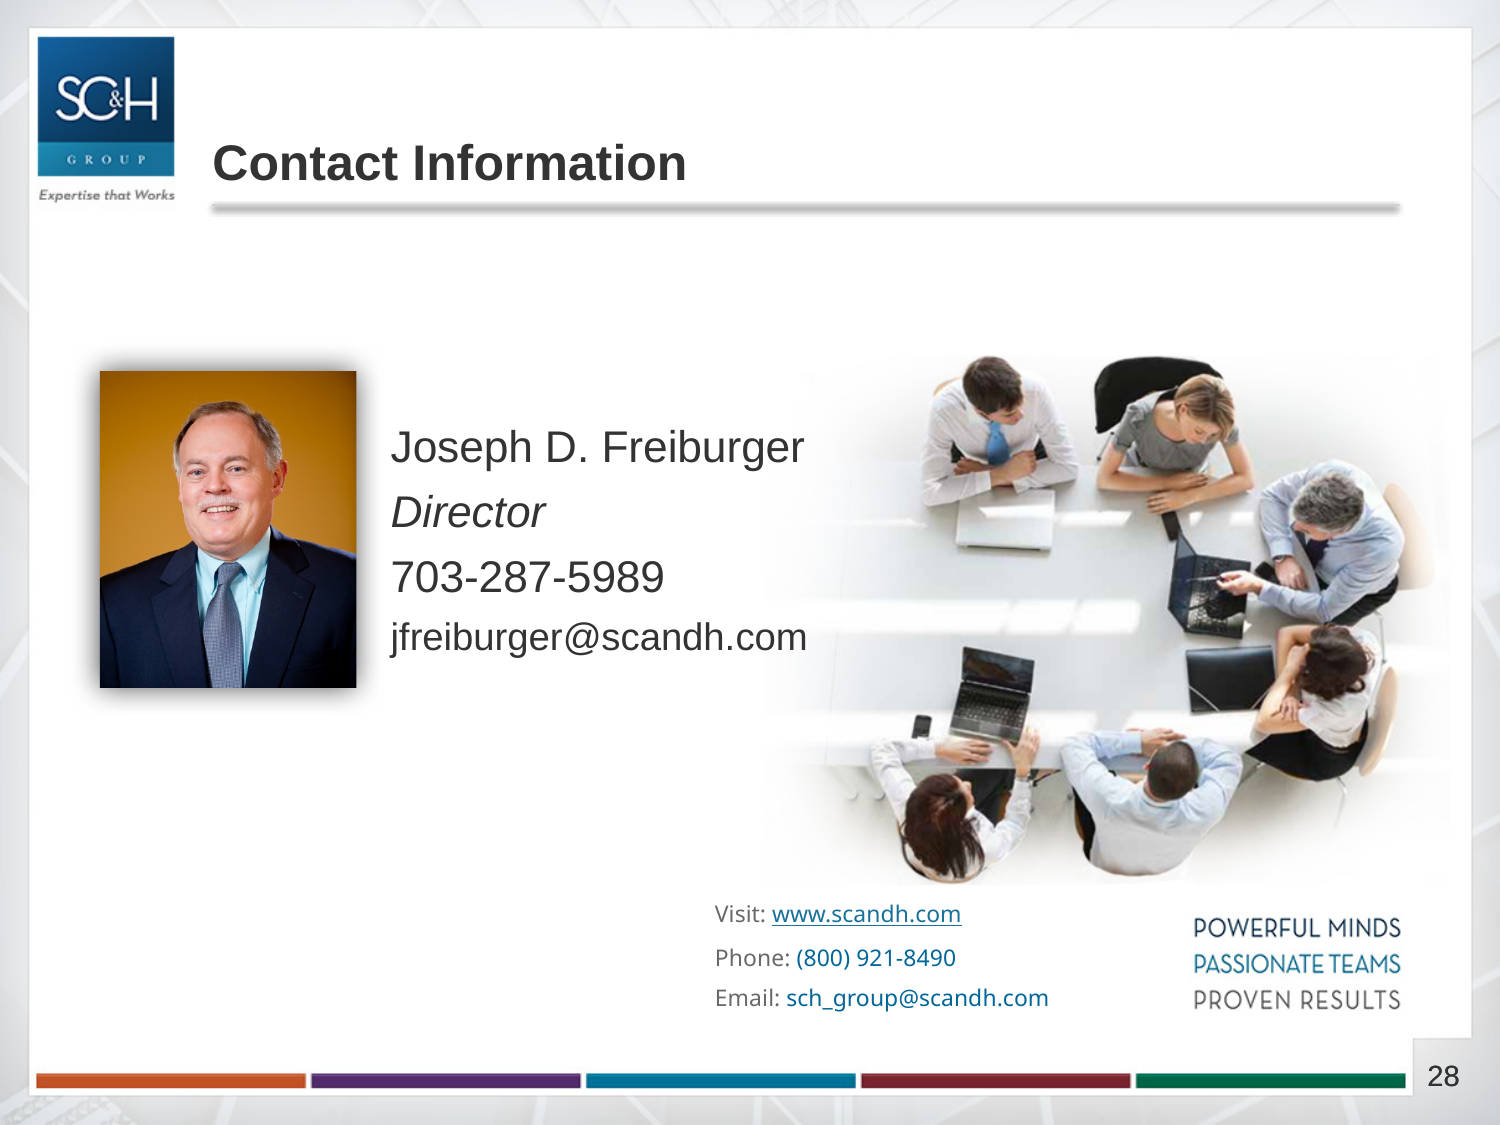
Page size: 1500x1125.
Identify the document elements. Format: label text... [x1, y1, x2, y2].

title Contact Information [212, 41, 1400, 191]
list Joseph D. Freiburger Director 703-287-5989 jfreiburger@scandh.com [378, 424, 758, 659]
picture [0, 0, 1500, 1125]
text_box Visit: www.scandh.com Phone: (800) 921-8490 Email: sch_group@scandh.com [699, 892, 760, 1019]
